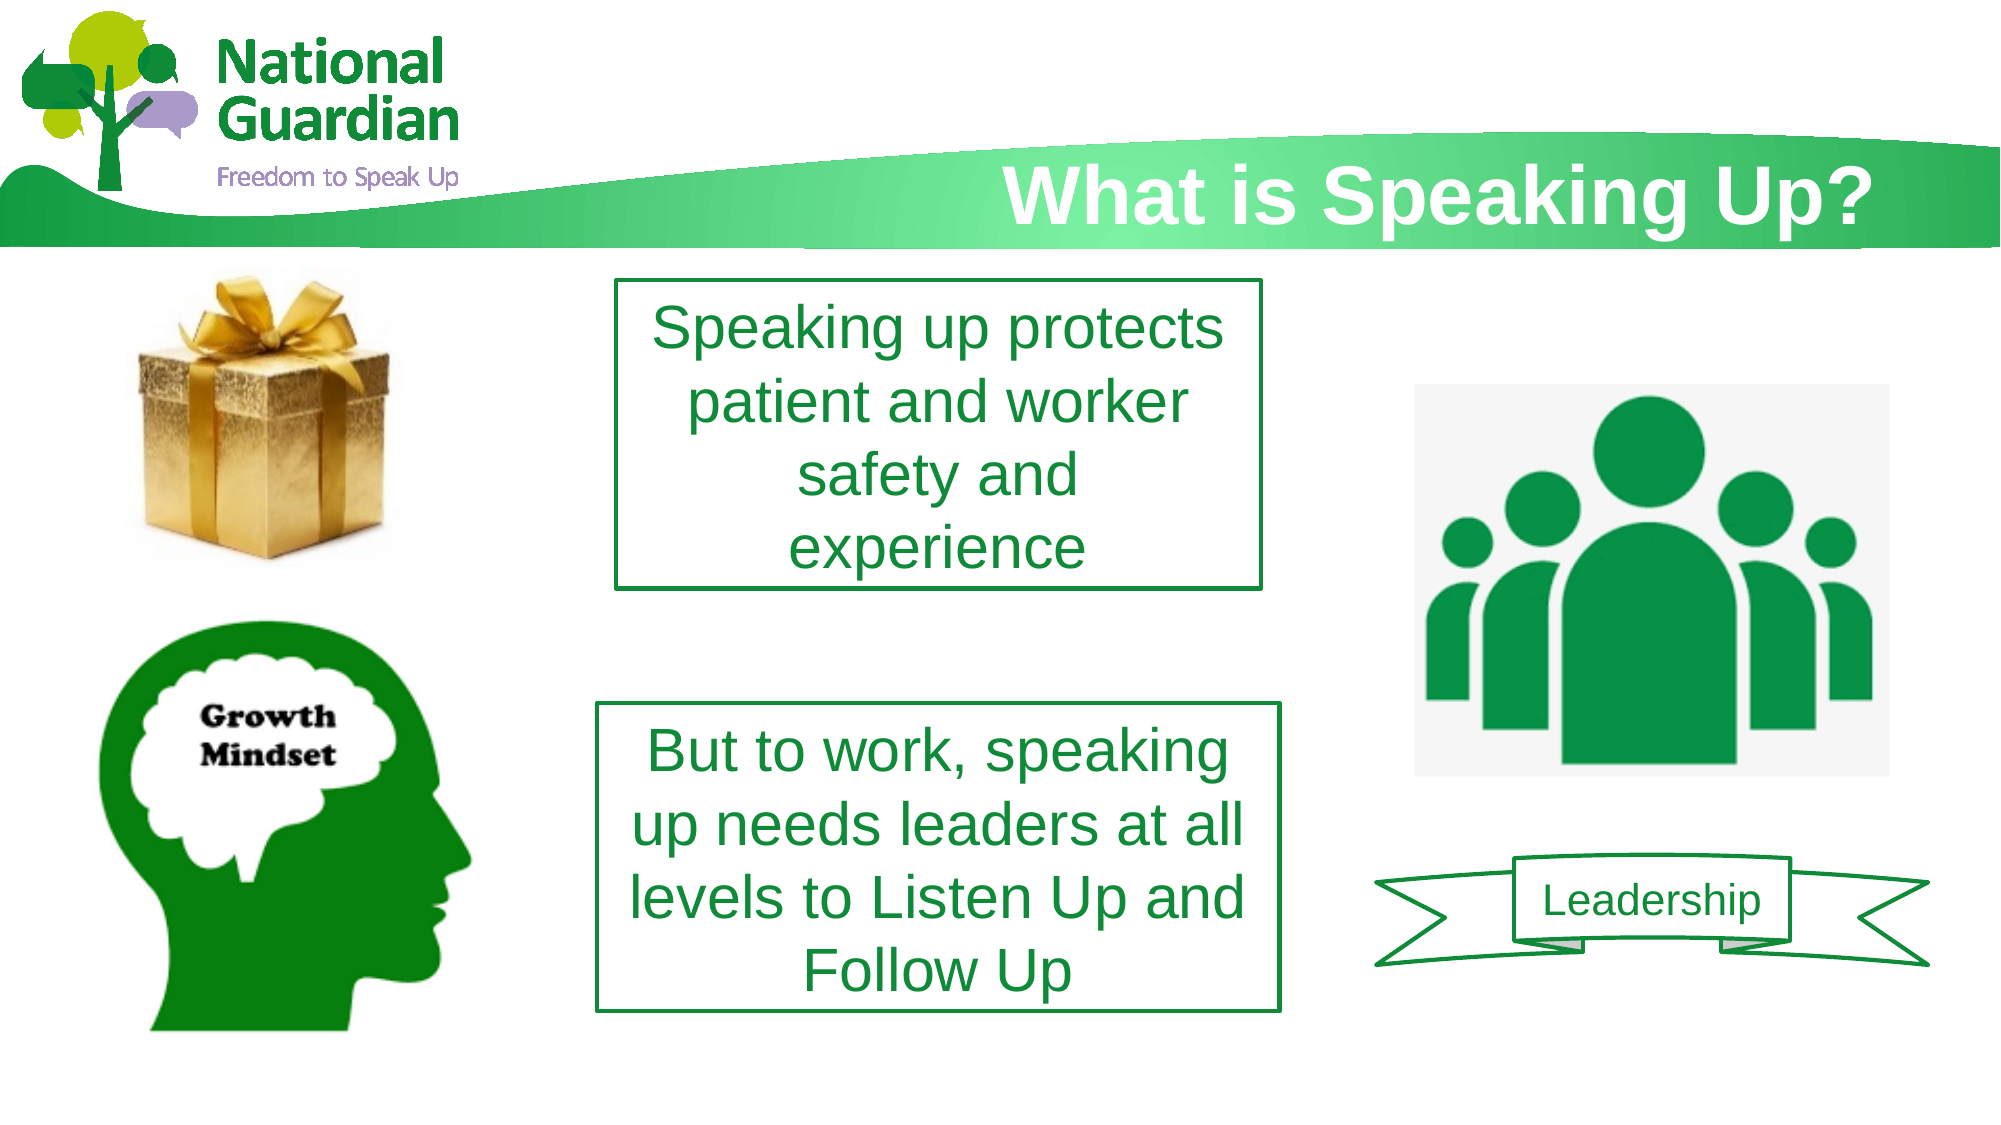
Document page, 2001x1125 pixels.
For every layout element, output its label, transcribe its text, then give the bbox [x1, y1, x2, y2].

picture [22, 11, 458, 191]
title What is Speaking Up? [643, 93, 2000, 289]
picture [126, 266, 409, 567]
text_box But to work, speaking up needs leaders at all levels to Listen Up and Follow Up [595, 701, 1282, 1013]
text_box Leadership [1374, 852, 1931, 968]
picture [1414, 383, 1890, 777]
text_box Speaking up protects patient and worker safety and experience [614, 278, 1263, 591]
picture [41, 603, 539, 1046]
